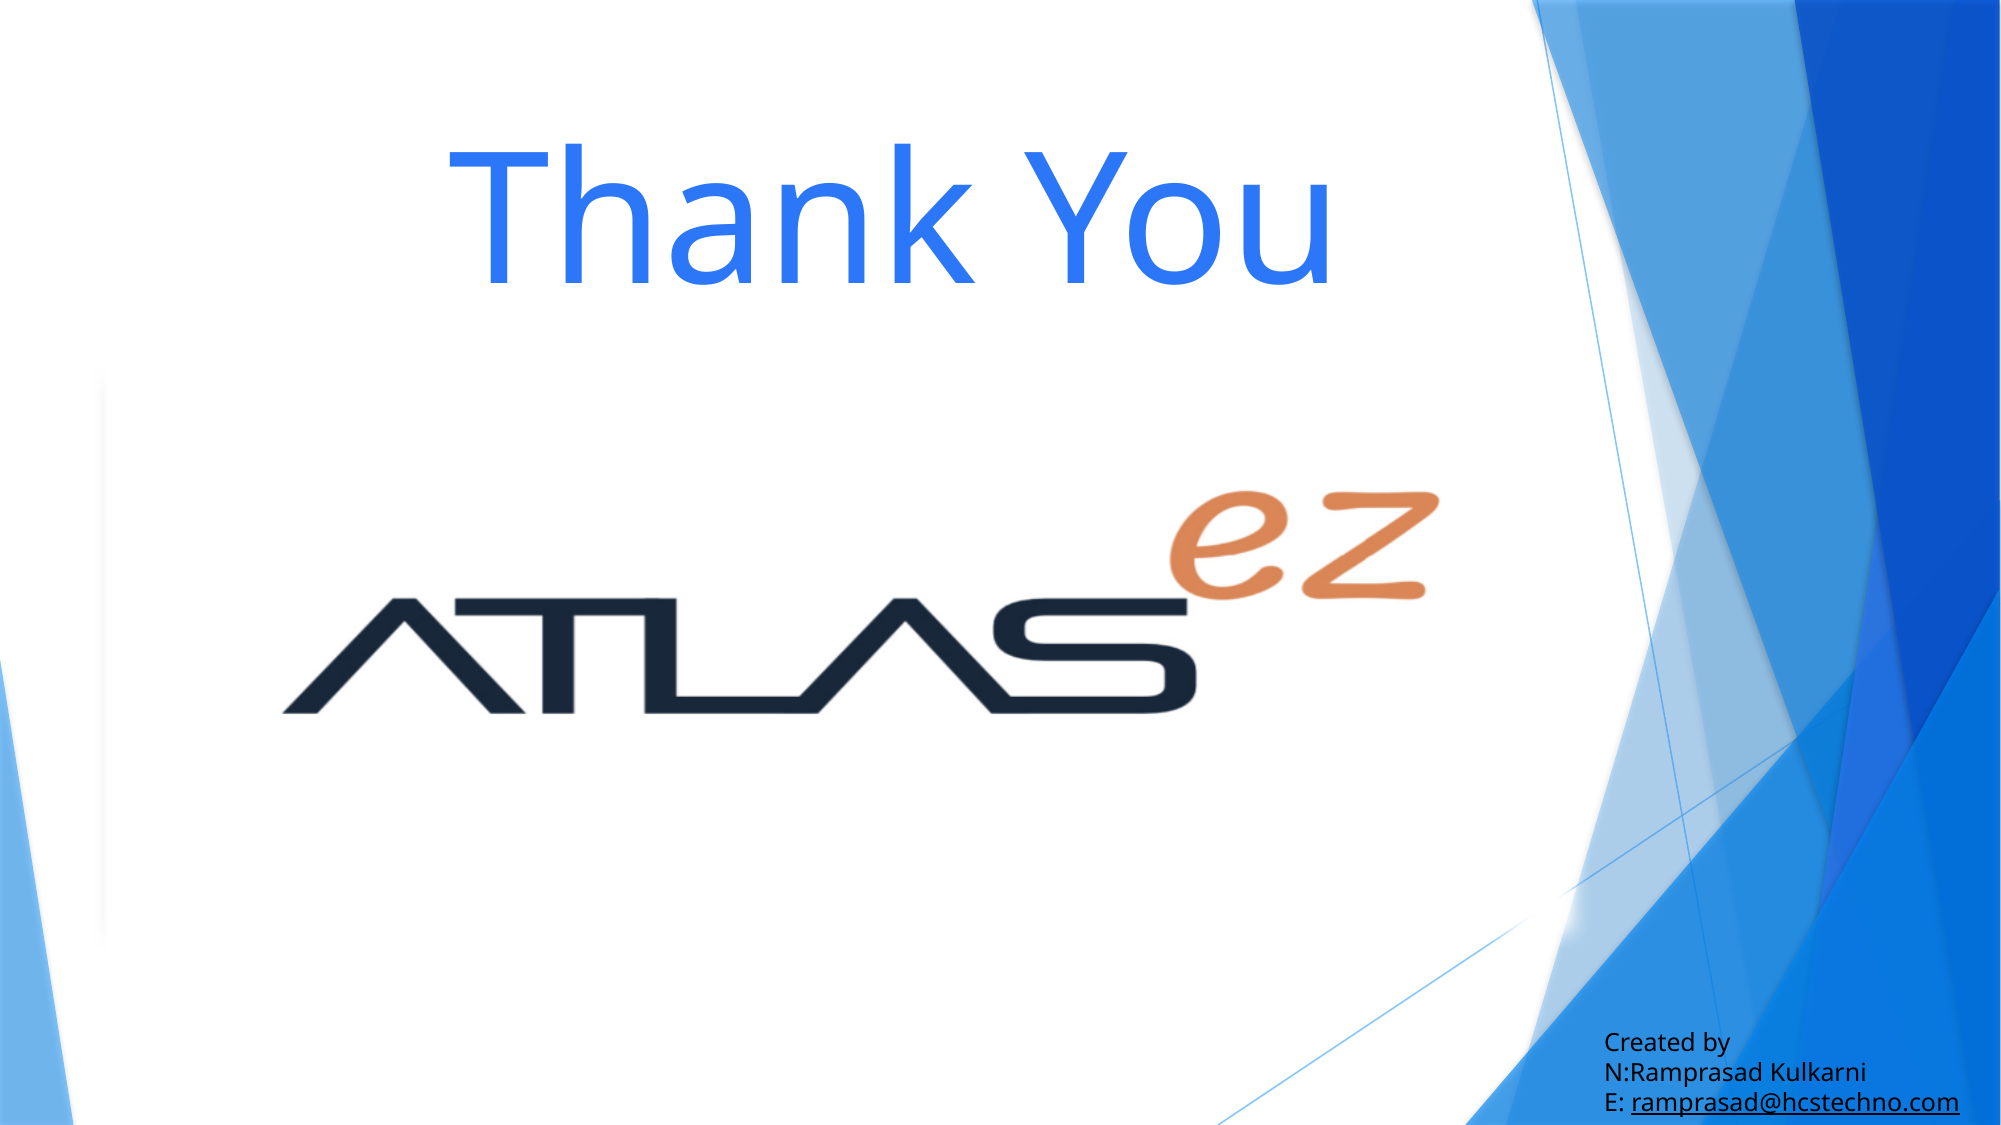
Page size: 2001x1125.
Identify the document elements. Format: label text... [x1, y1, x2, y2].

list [93, 366, 1590, 950]
text_box Created by N:Ramprasad Kulkarni E: ramprasad@hcstechno.com [1589, 1018, 2000, 1125]
title Thank You [315, 92, 1476, 312]
